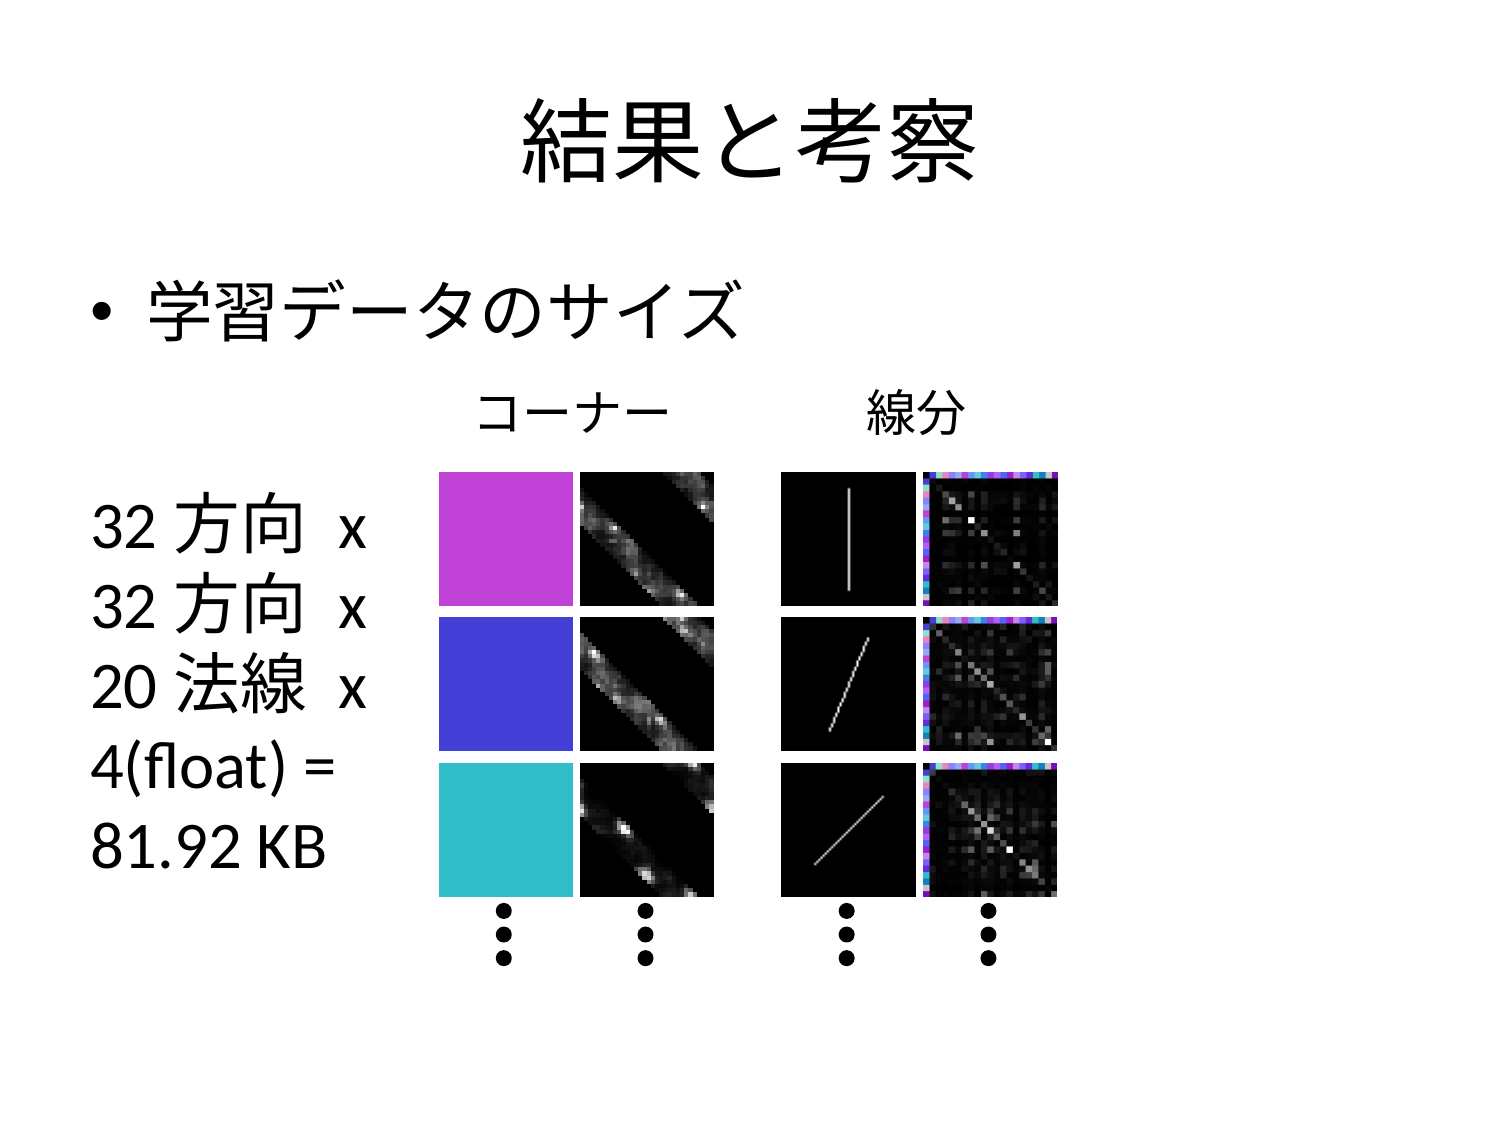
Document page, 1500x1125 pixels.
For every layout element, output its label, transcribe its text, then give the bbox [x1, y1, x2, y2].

text_box 32方向 x 32方向 x 20法線 x 4(float) = 81.92 KB [75, 474, 382, 889]
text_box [438, 373, 1058, 965]
title 結果と考察 [75, 45, 1425, 233]
list 学習データのサイズ [75, 262, 1425, 1005]
